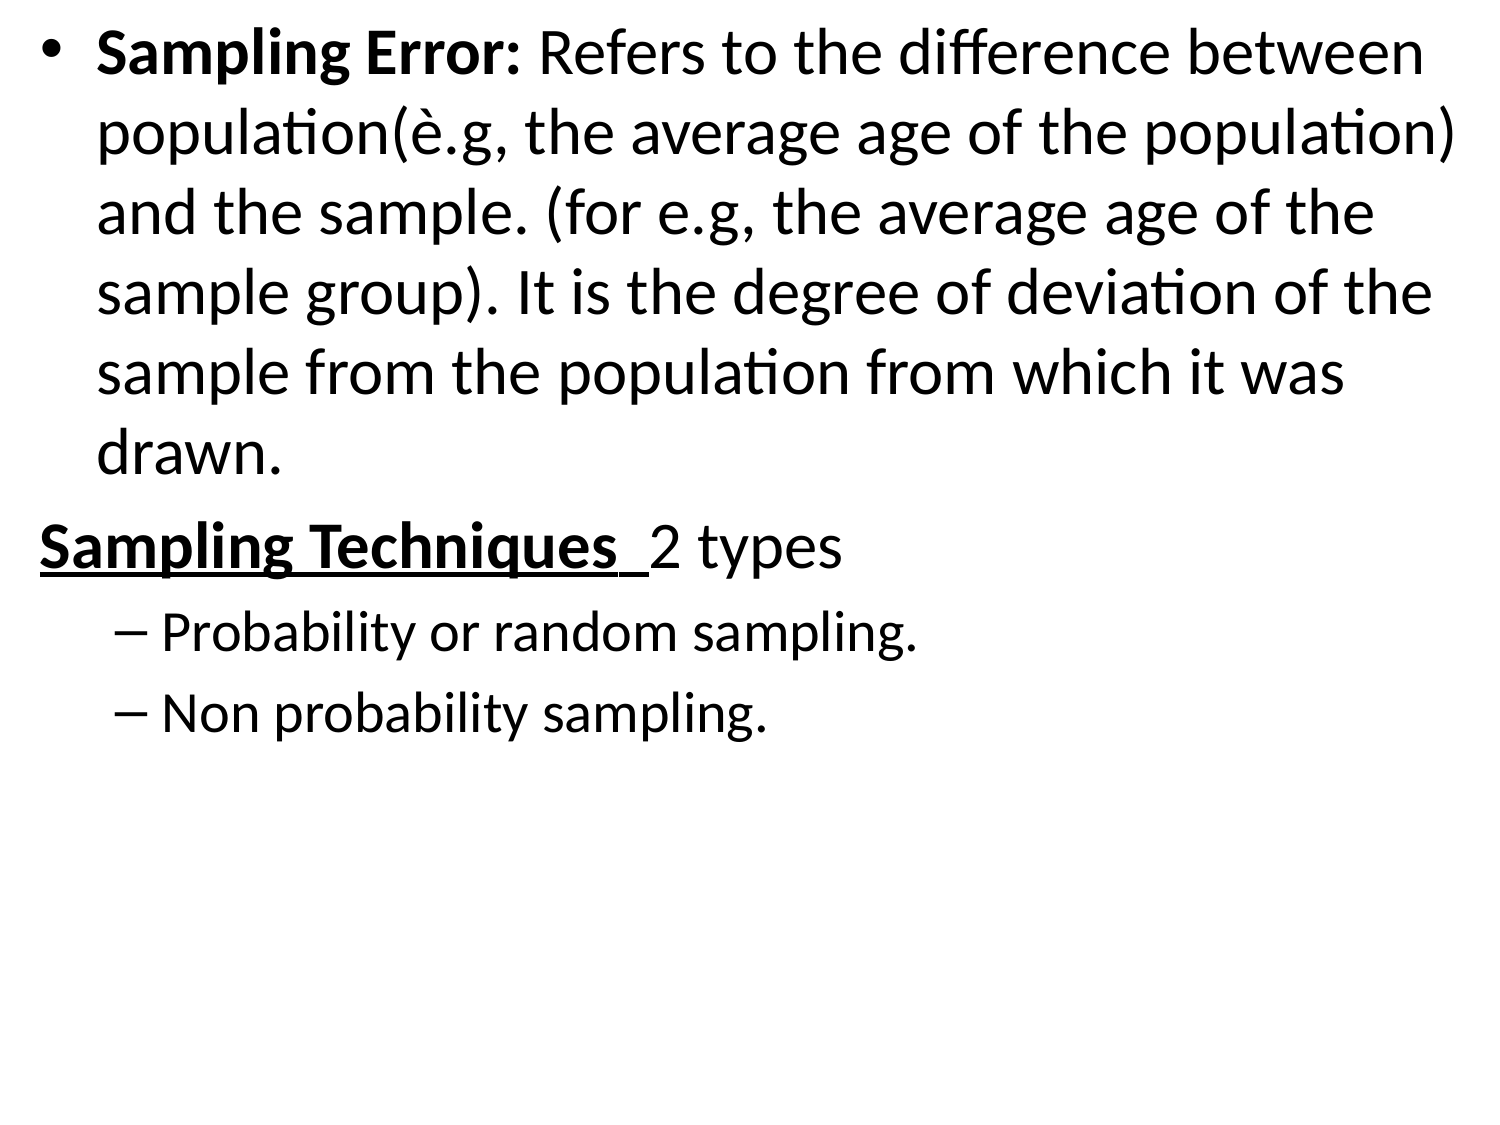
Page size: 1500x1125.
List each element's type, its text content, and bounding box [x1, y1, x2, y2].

list Sampling Error: Refers to the difference between population(è.g, the average age of the population) and the sample. (for e.g, the average age of the sample group). It is the degree of deviation of the sample from the population from which it was drawn. Sampling Techniques 2 types Probability or random sampling. Non probability sampling. [24, 0, 1476, 1101]
